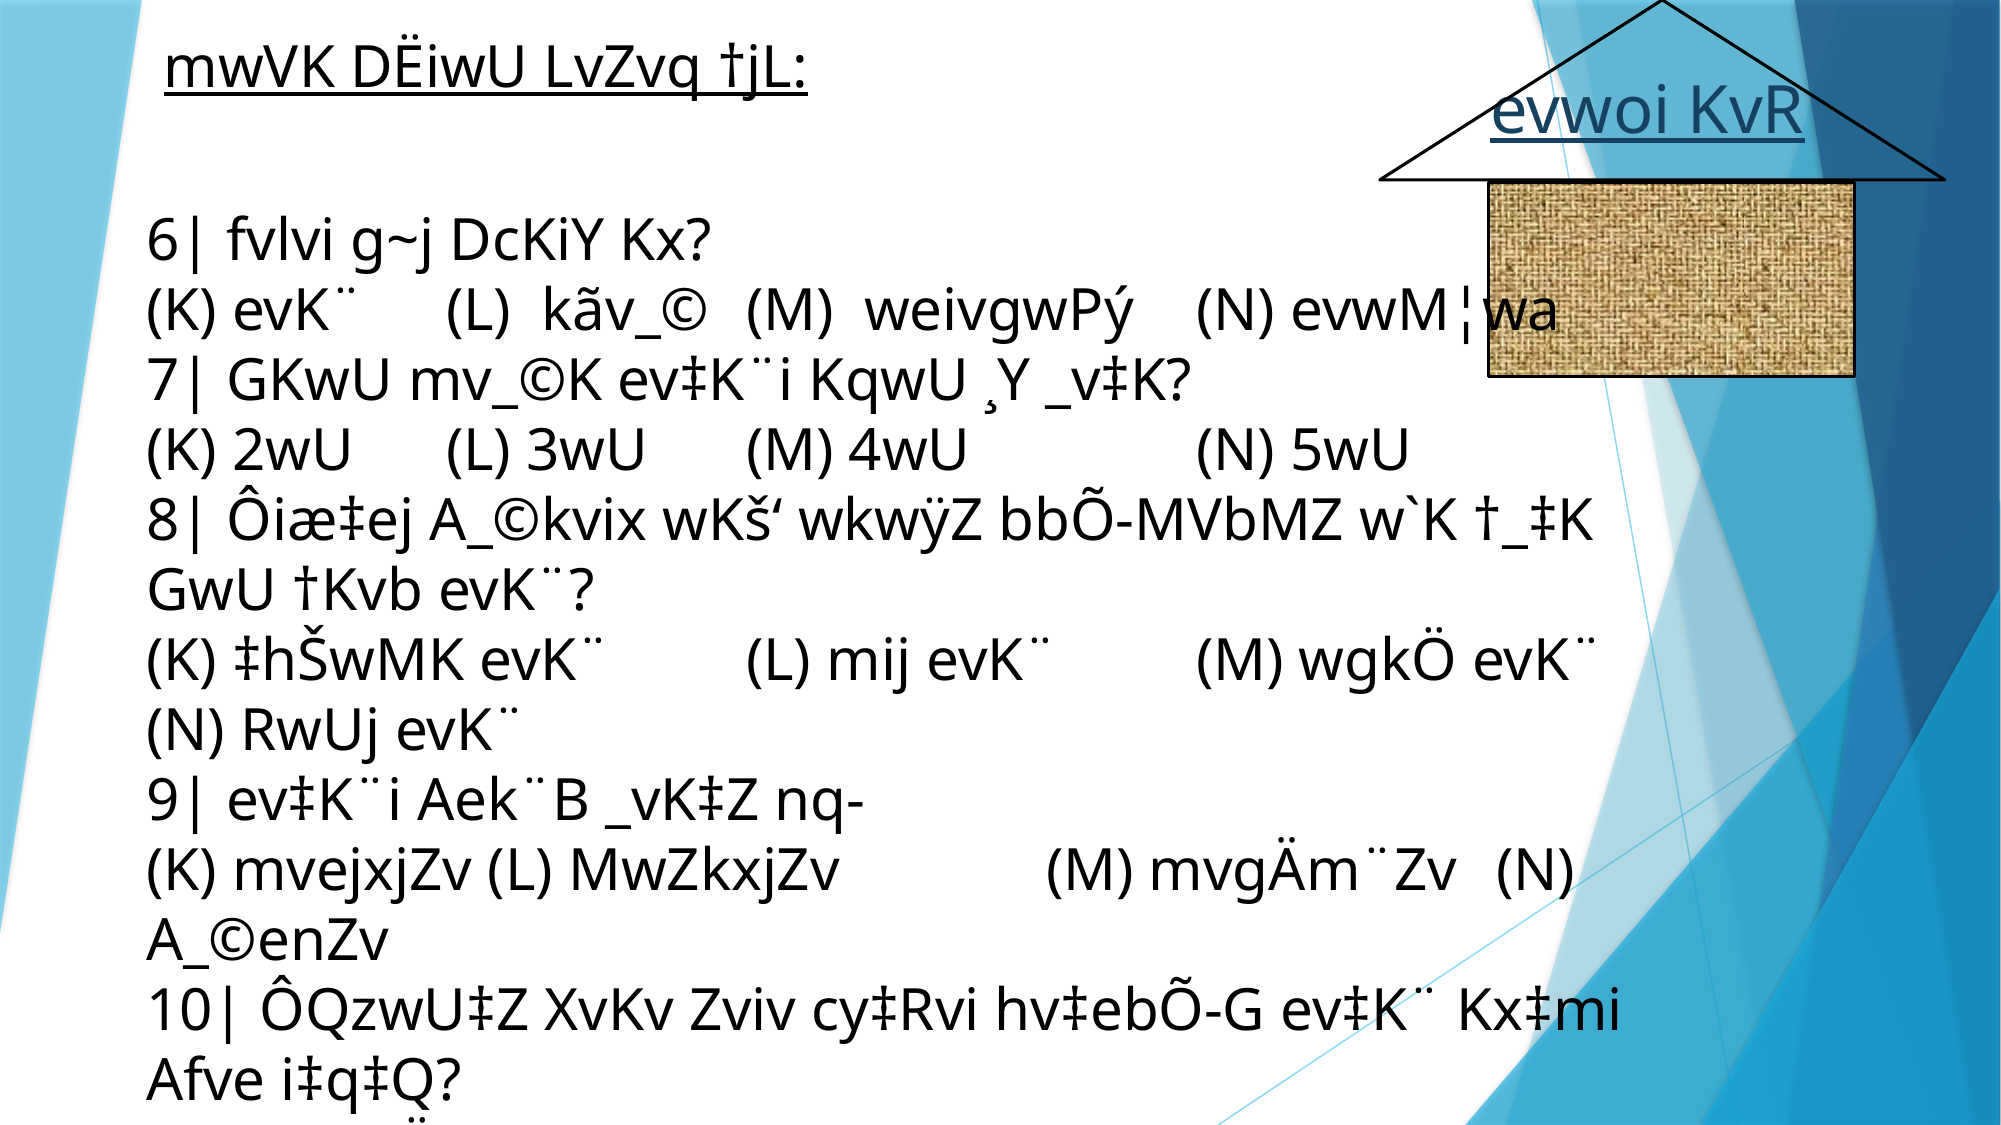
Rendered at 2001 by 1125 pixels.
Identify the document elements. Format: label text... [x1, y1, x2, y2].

text_box 6| fvlvi g~j DcKiY Kx? (K) evK¨ (L) kãv_© (M) weivgwPý (N) evwM¦wa 7| GKwU mv_©K ev‡K¨i KqwU ¸Y _v‡K? (K) 2wU (L) 3wU (M) 4wU (N) 5wU 8| Ôiæ‡ej A_©kvix wKš‘ wkwÿZ bbÕ-MVbMZ w`K †_‡K GwU †Kvb evK¨? (K) ‡hŠwMK evK¨ (L) mij evK¨ (M) wgkÖ evK¨ (N) RwUj evK¨ 9| ev‡K¨i Aek¨B _vK‡Z nq- (K) mvejxjZv (L) MwZkxjZv (M) mvgÄm¨Zv (N) A_©enZv 10| ÔQzwU‡Z XvKv Zviv cy‡Rvi hv‡ebÕ-G ev‡K¨ Kx‡mi Afve i‡q‡Q? (K) AvmwËi (L) ‡hvM¨Zvi (M) evû‡j¨i (N) AvKv•ÿvi [131, 195, 1682, 1125]
text_box evwoi KvR [1760, 59, 1856, 120]
text_box evwoi KvR [1440, 59, 1565, 139]
text_box [1378, 0, 1947, 182]
text_box [1487, 182, 1856, 378]
text_box mwVK DËiwU LvZvq †jL: [149, 21, 1041, 107]
